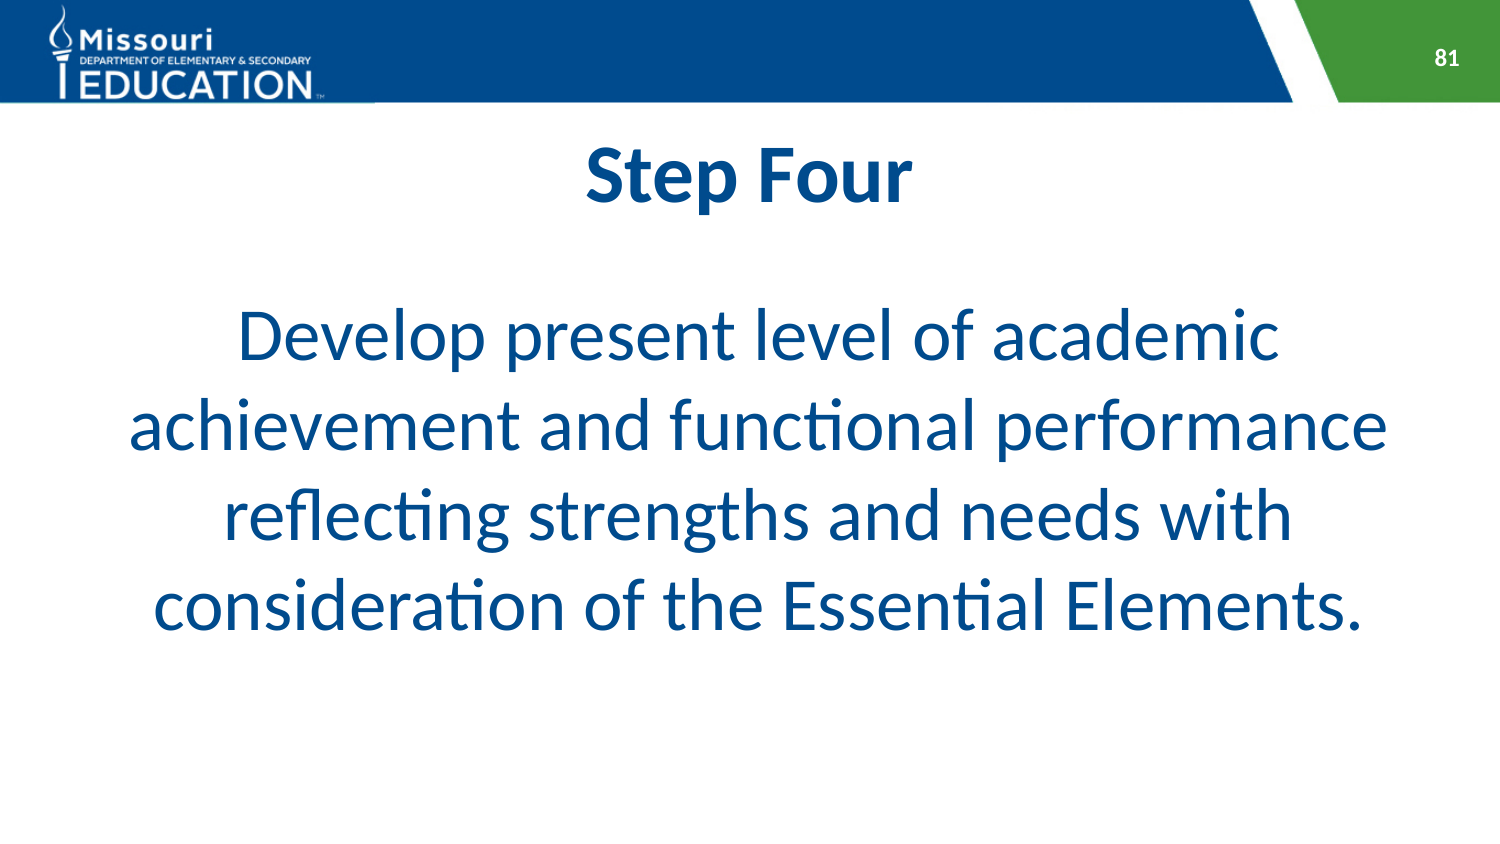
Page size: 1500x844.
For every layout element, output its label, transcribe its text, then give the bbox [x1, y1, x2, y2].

title Step Four [24, 103, 1475, 235]
list Develop present level of academic achievement and functional performance reflecting strengths and needs with consideration of the Essential Elements. [24, 278, 1475, 822]
slide_number 81 [1350, 34, 1475, 80]
picture [0, 0, 1500, 844]
